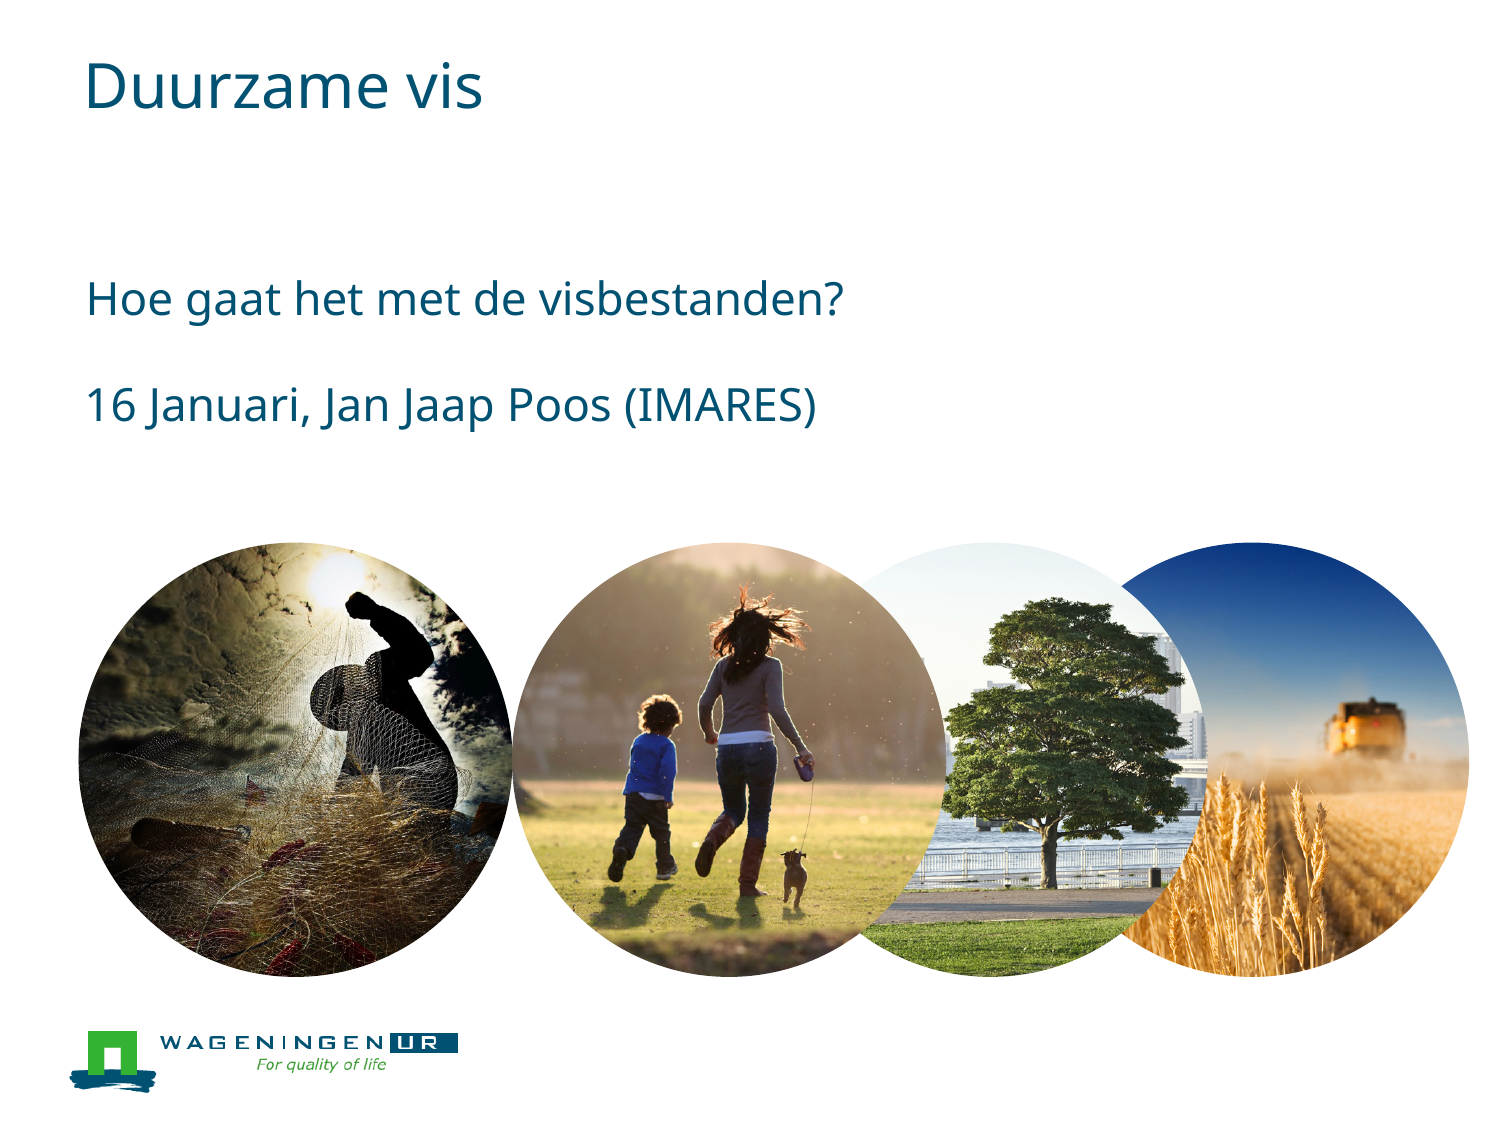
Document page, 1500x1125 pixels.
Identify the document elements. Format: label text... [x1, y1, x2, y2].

list 16 Januari, Jan Jaap Poos (IMARES) [78, 371, 1465, 432]
list Hoe gaat het met de visbestanden? [79, 265, 1466, 327]
title Duurzame vis [80, 37, 1466, 168]
picture [0, 0, 1500, 1125]
